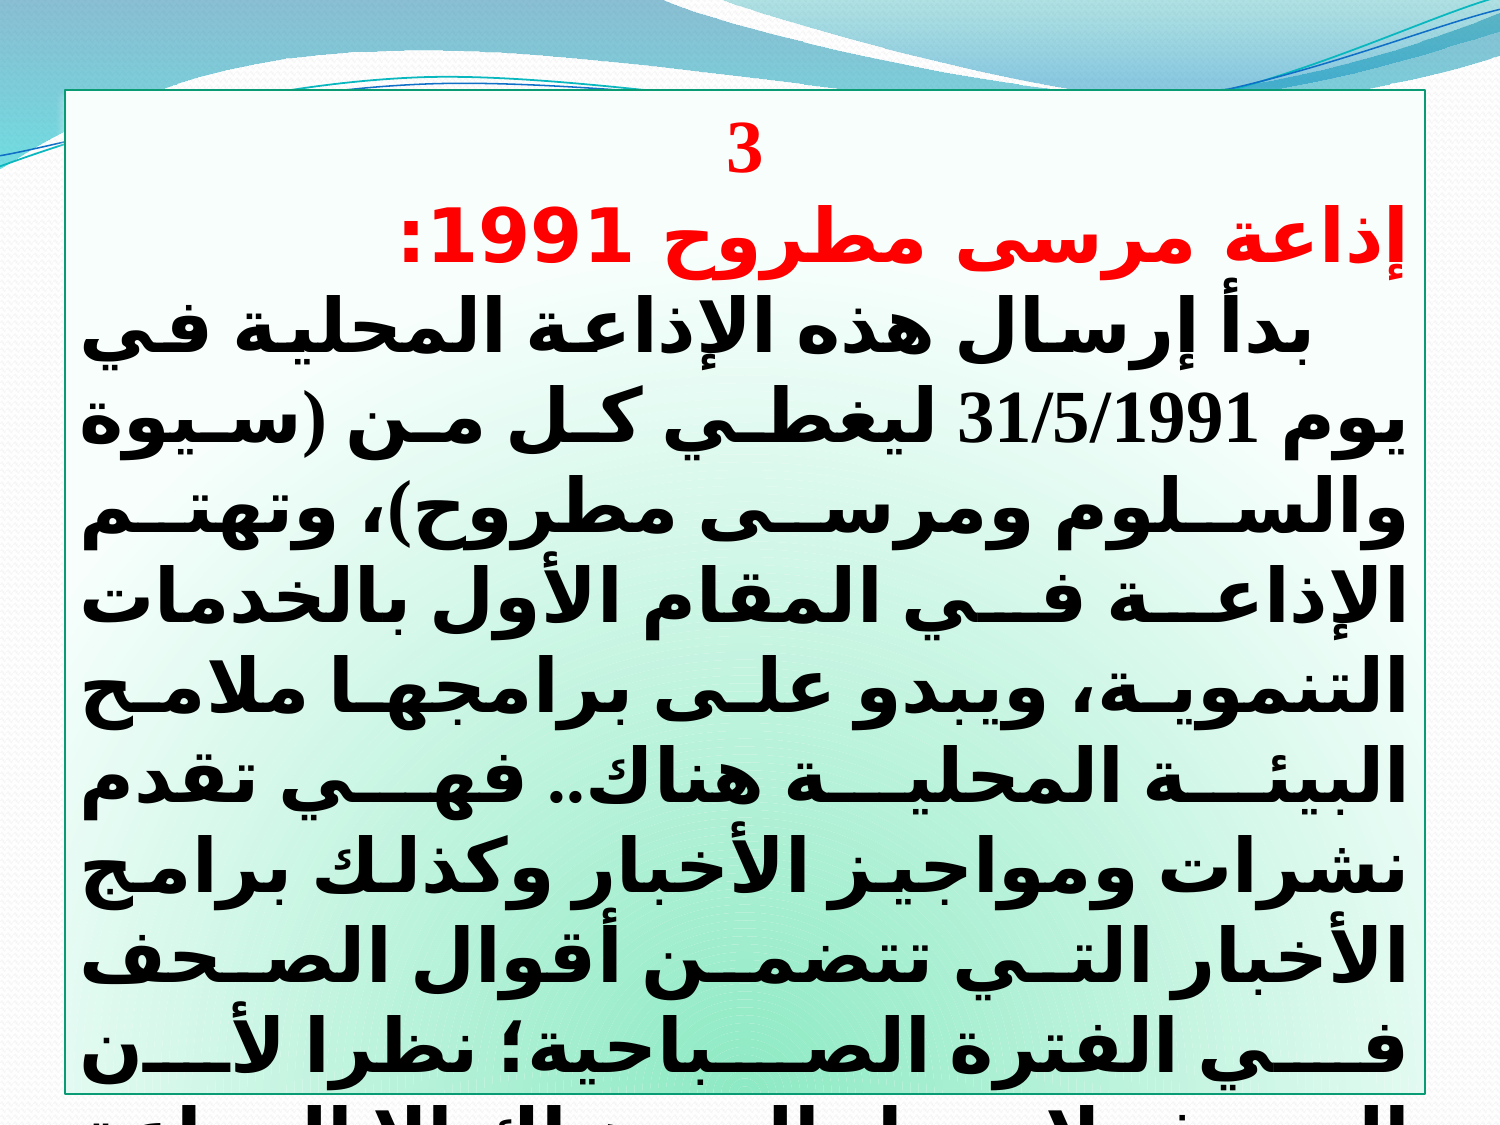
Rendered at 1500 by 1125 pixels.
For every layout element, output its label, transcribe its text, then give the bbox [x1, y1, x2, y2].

list 3 إذاعة مرسى مطروح 1991: بدأ إرسال هذه الإذاعة المحلية في يوم 31/5/1991 ليغطي كل من (سيوة والسلوم ومرسى مطروح)، وتهتم الإذاعة في المقام الأول بالخدمات التنموية، ويبدو على برامجها ملامح البيئة المحلية هناك.. فهي تقدم نشرات ومواجيز الأخبار وكذلك برامج الأخبار التي تتضمن أقوال الصحف في الفترة الصباحية؛ نظرا لأن الصحف لا تصل إلى هناك إلا الساعة الواحدة ظهرا. [64, 89, 1426, 1095]
